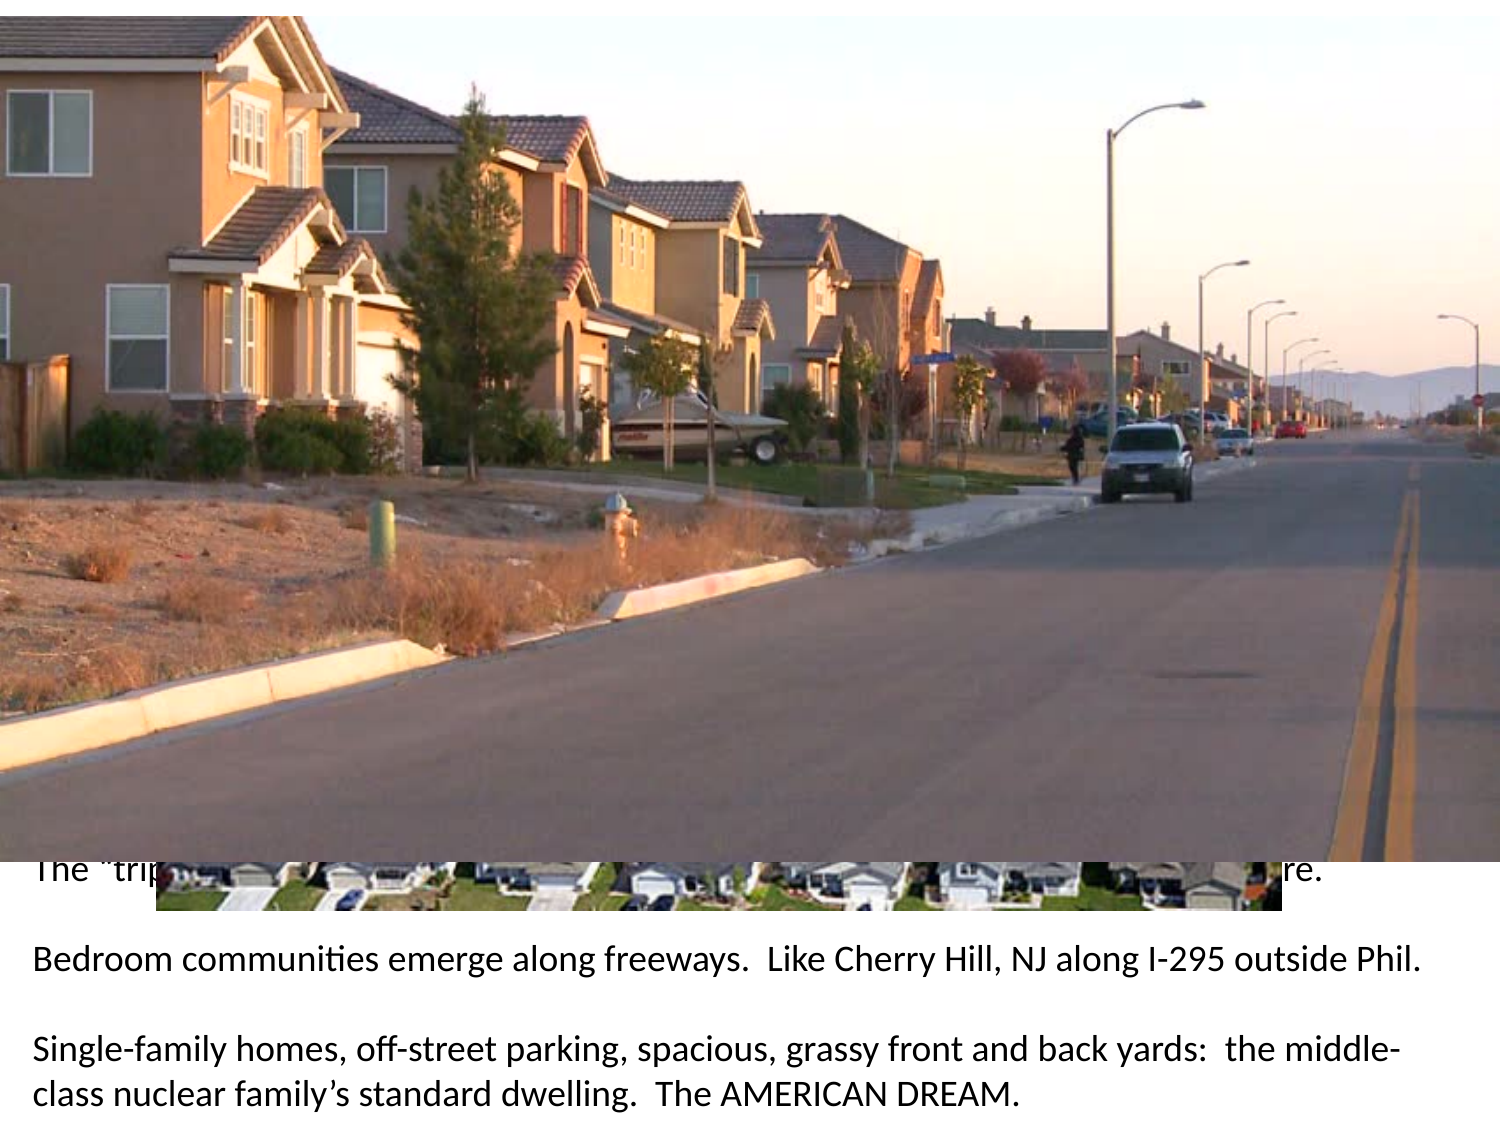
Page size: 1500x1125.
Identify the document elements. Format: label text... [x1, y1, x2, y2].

text_box Mid-20th C, car-led expansion, radically increases footprint of metropolitan areas. The “triple dream” fulfilled—private home ownership and one’s own piece of nature. Bedroom communities emerge along freeways. Like Cherry Hill, NJ along I-295 outside Phil. Single-family homes, off-street parking, spacious, grassy front and back yards: the middle-class nuclear family’s standard dwelling. The AMERICAN DREAM. [18, 870, 1461, 1121]
picture [0, 15, 1500, 912]
